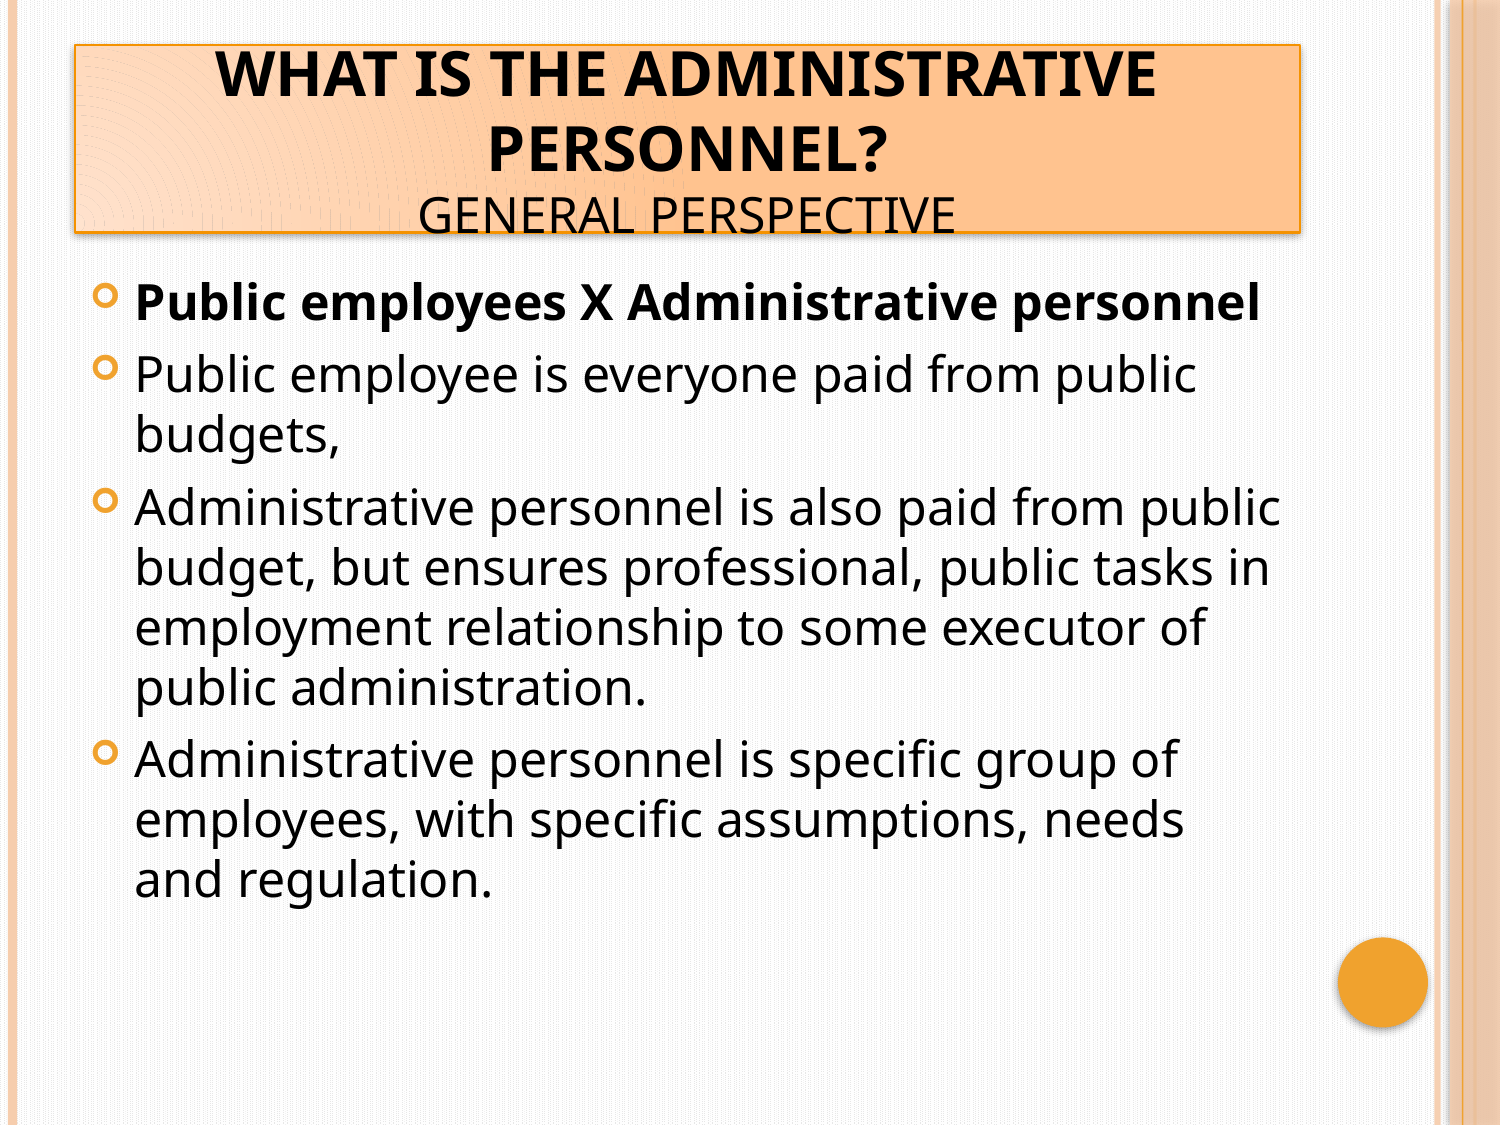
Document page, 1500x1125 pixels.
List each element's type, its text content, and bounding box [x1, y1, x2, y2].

list Public employees X Administrative personnel Public employee is everyone paid from public budgets, Administrative personnel is also paid from public budget, but ensures professional, public tasks in employment relationship to some executor of public administration. Administrative personnel is specific group of employees, with specific assumptions, needs and regulation. [75, 262, 1300, 1062]
title What is the administrative Personnel? General perspective [74, 44, 1301, 234]
